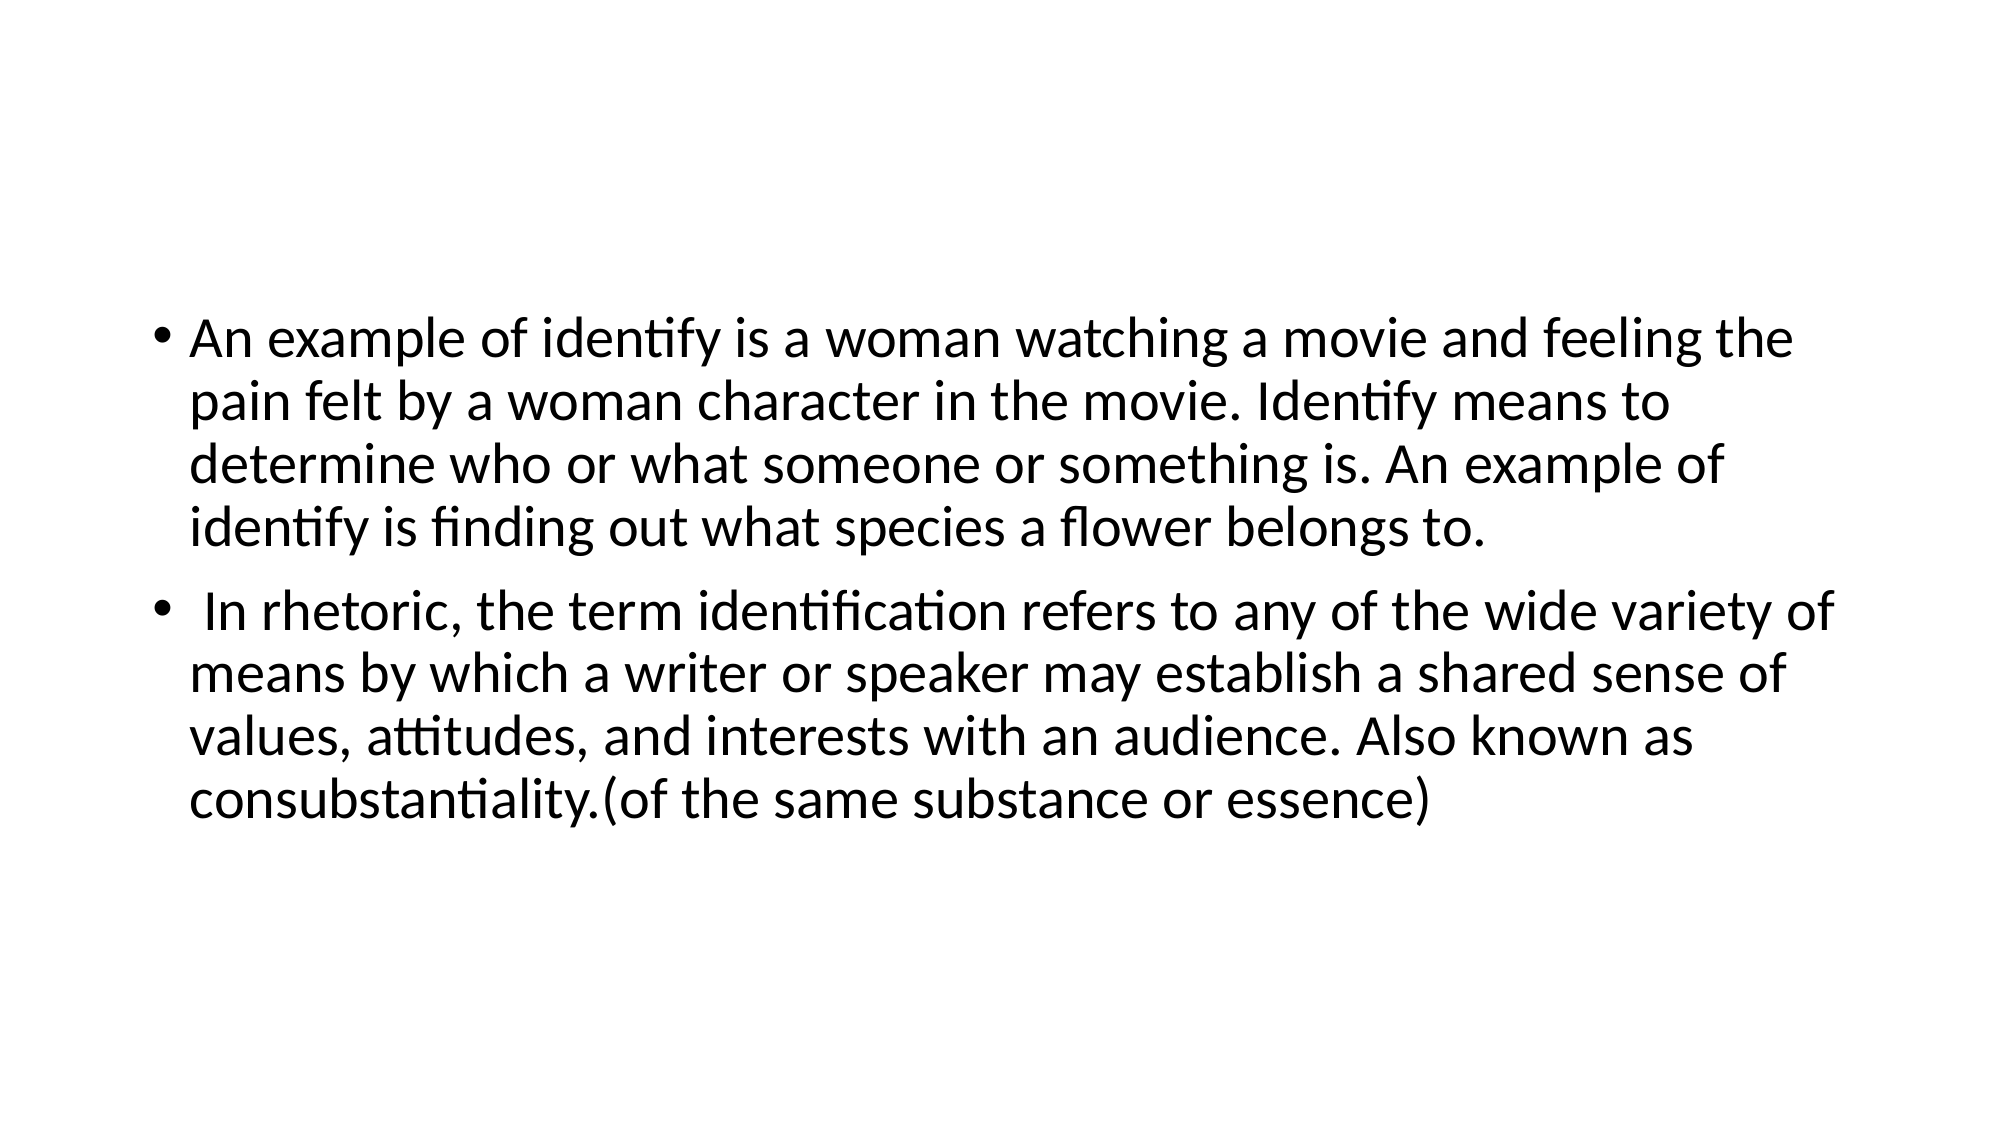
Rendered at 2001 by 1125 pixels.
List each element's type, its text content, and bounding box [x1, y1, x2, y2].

list An example of identify is a woman watching a movie and feeling the pain felt by a woman character in the movie. Identify means to determine who or what someone or something is. An example of identify is finding out what species a flower belongs to. In rhetoric, the term identification refers to any of the wide variety of means by which a writer or speaker may establish a shared sense of values, attitudes, and interests with an audience. Also known as consubstantiality.(of the same substance or essence) [137, 299, 1863, 1014]
